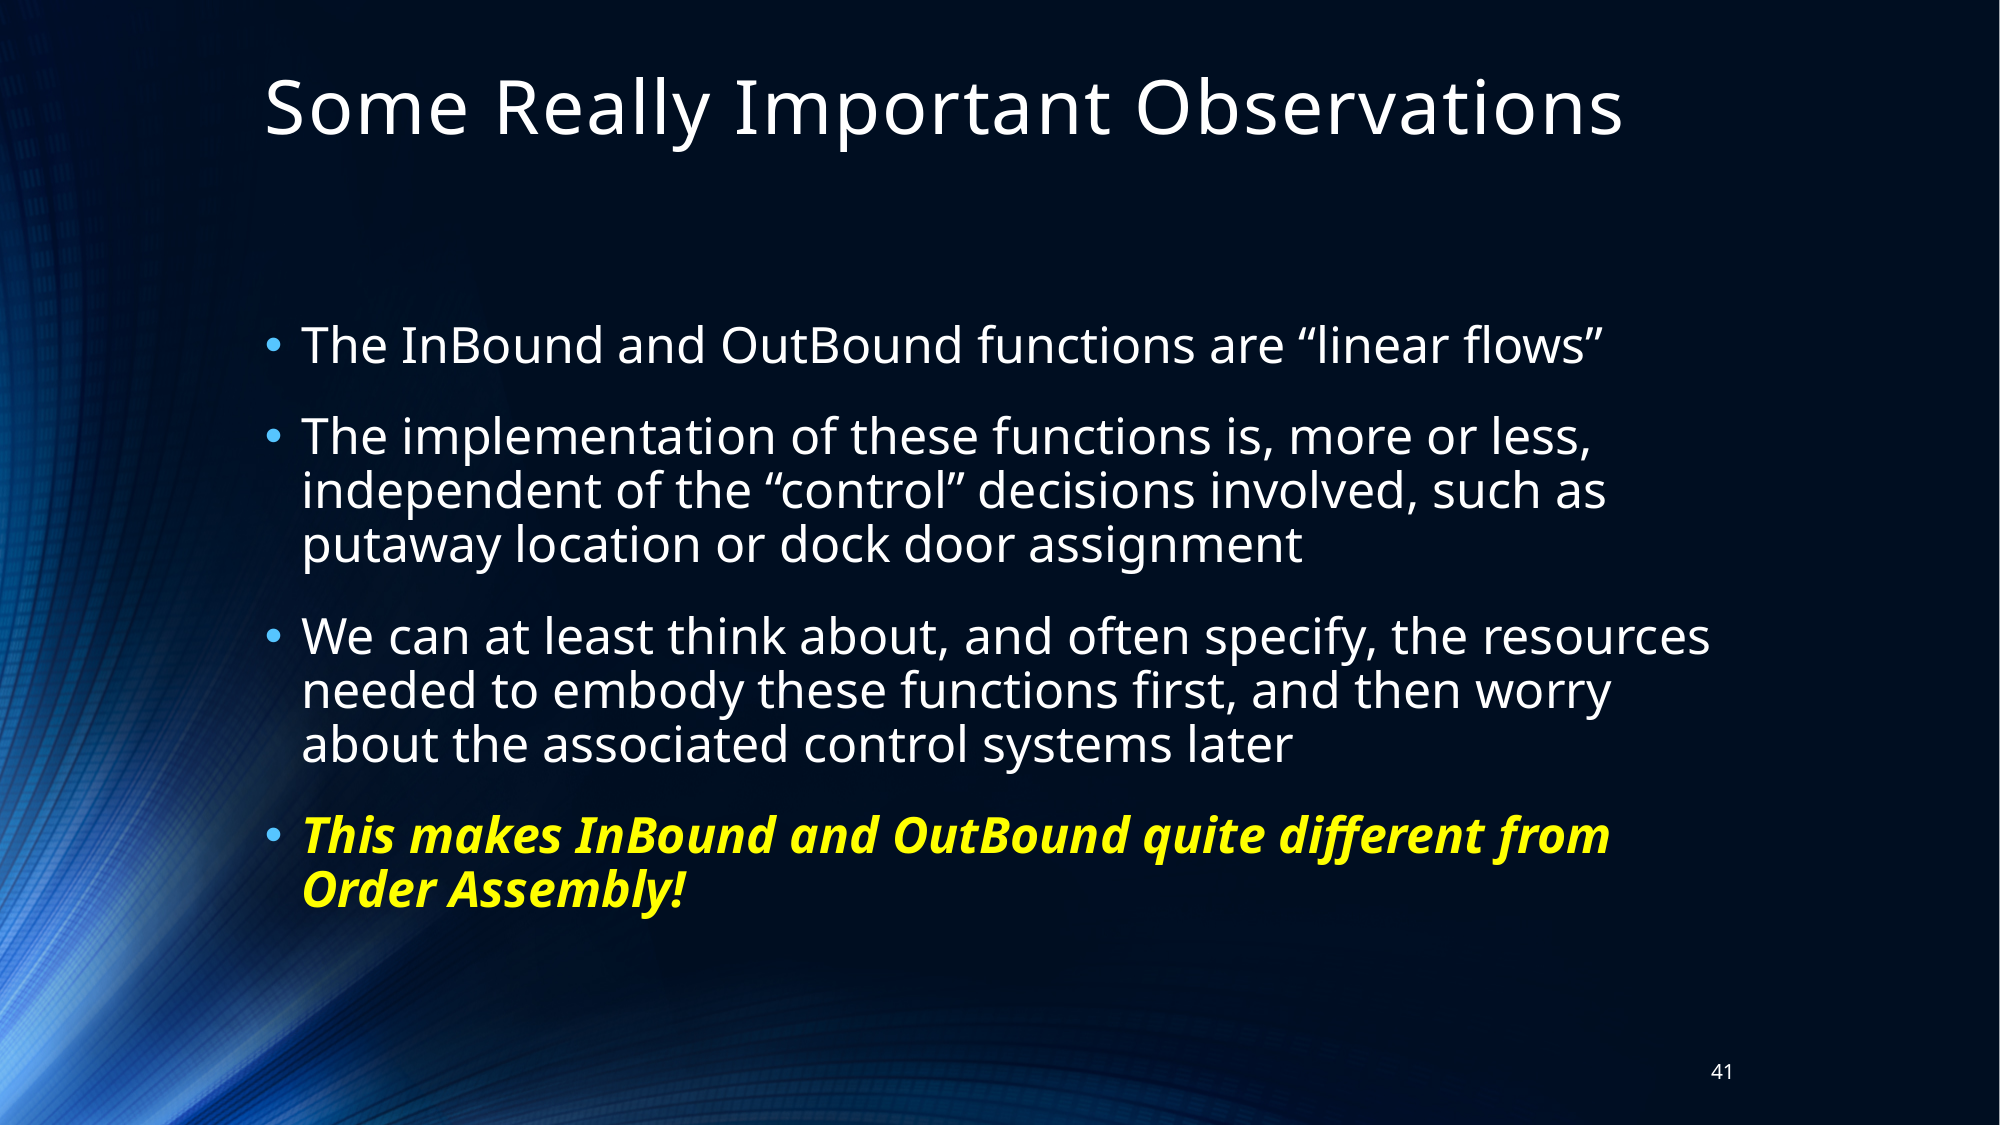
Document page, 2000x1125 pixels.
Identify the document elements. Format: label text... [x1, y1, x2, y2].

slide_number 41 [1612, 1050, 1750, 1096]
title Some Really Important Observations [249, 62, 1750, 288]
list The InBound and OutBound functions are “linear flows” The implementation of these functions is, more or less, independent of the “control” decisions involved, such as putaway location or dock door assignment We can at least think about, and often specify, the resources needed to embody these functions first, and then worry about the associated control systems later This makes InBound and OutBound quite different from Order Assembly! [249, 312, 1749, 988]
picture [0, 0, 2000, 1125]
